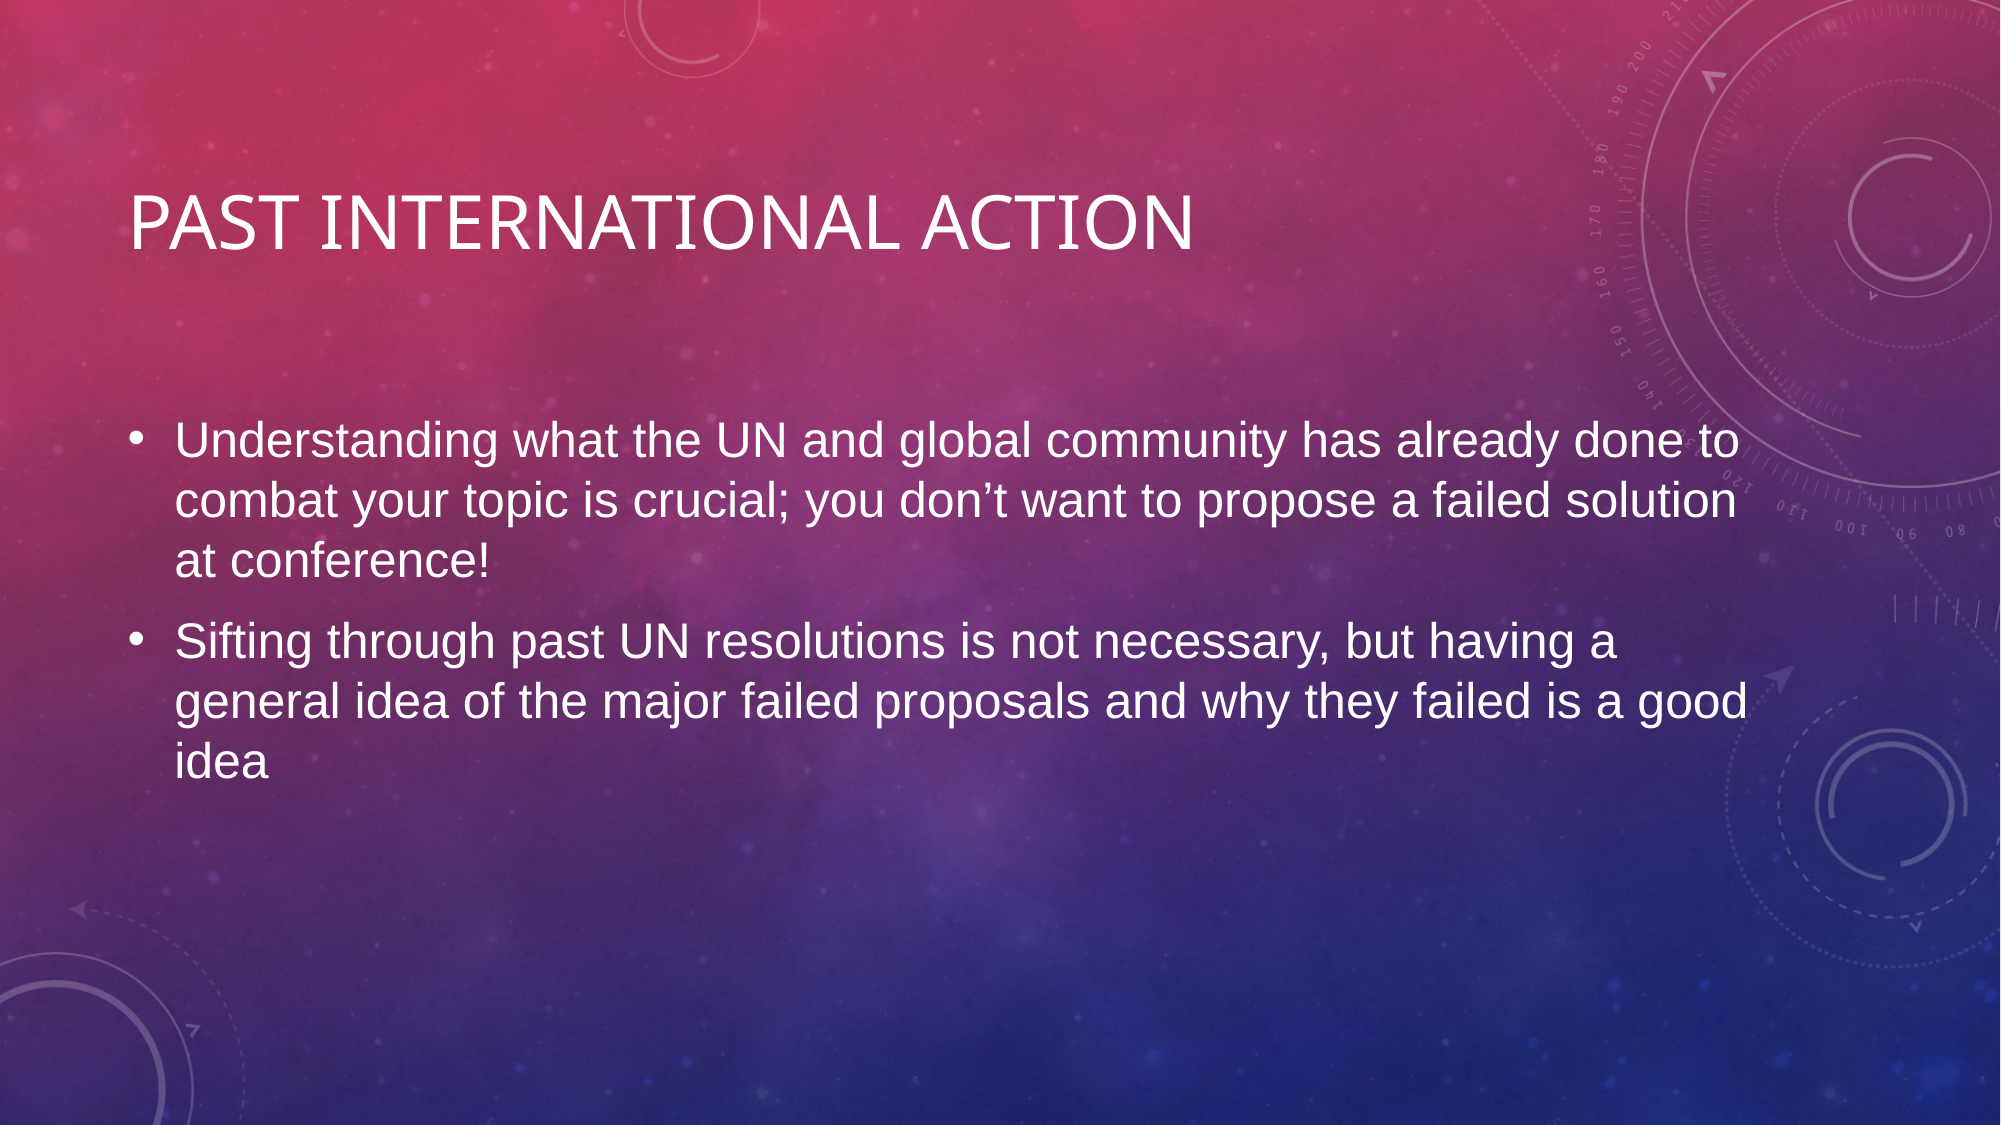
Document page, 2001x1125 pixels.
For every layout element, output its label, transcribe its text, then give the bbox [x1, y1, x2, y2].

list Understanding what the UN and global community has already done to combat your topic is crucial; you don’t want to propose a failed solution at conference! Sifting through past UN resolutions is not necessary, but having a general idea of the major failed proposals and why they failed is a good idea [112, 351, 1775, 950]
picture [0, 0, 2001, 1125]
title Past international action [112, 99, 1775, 339]
